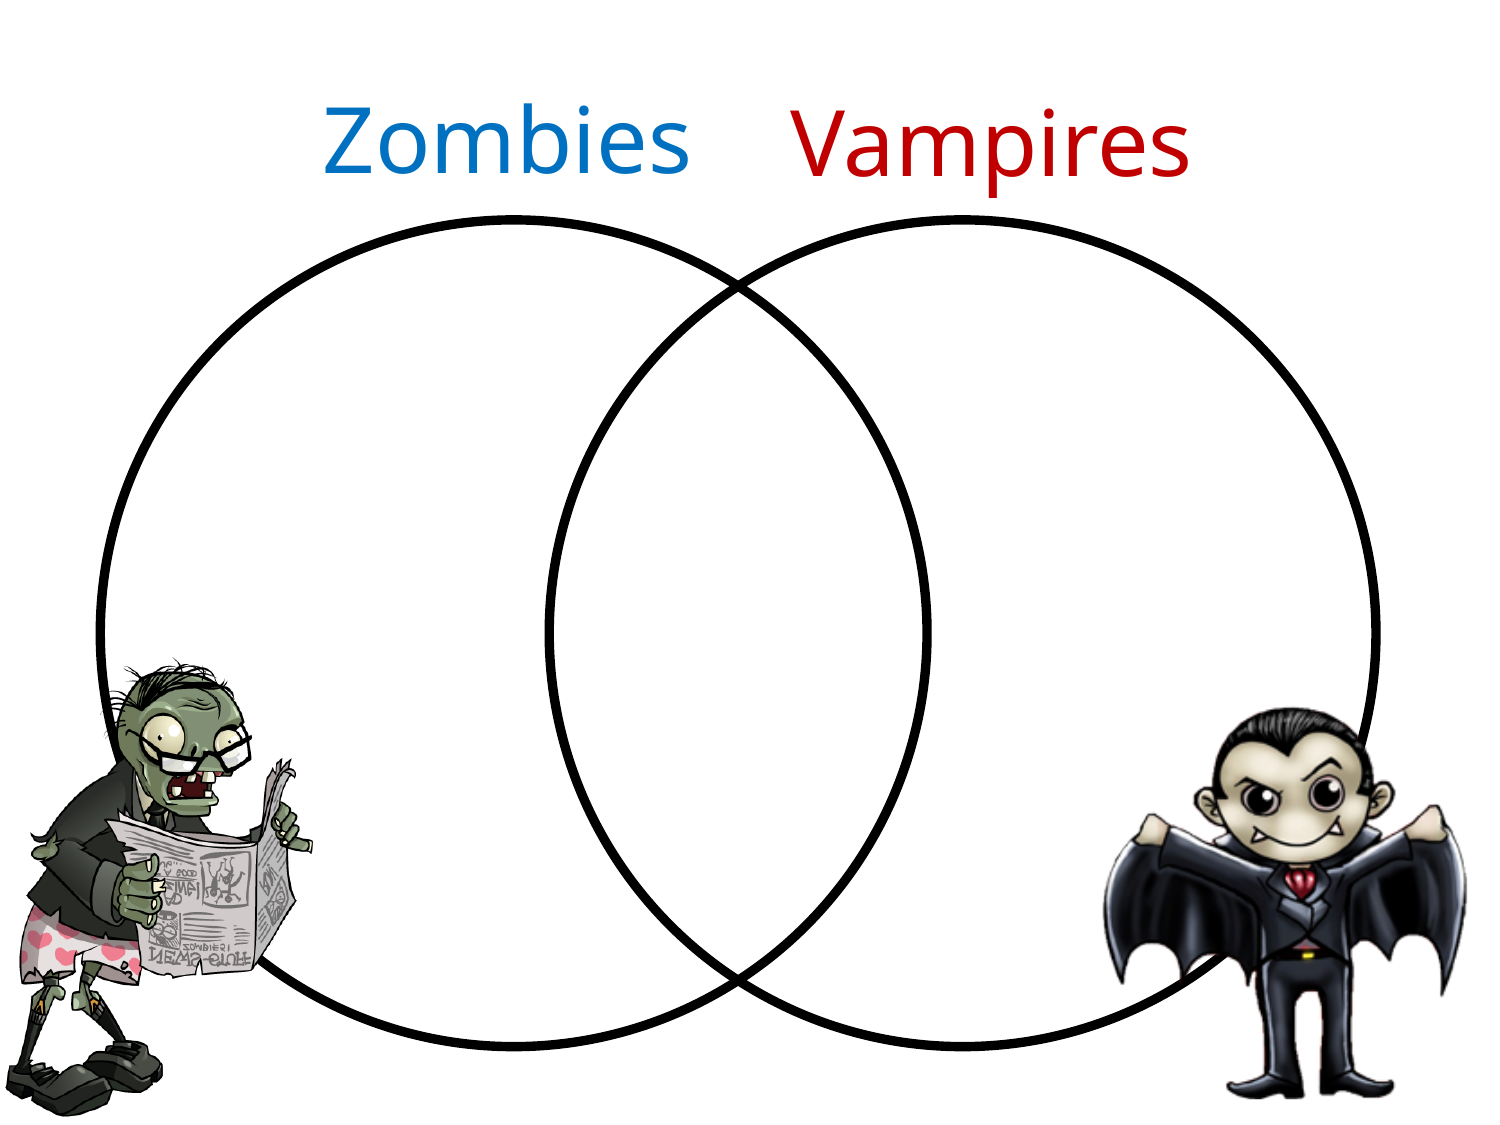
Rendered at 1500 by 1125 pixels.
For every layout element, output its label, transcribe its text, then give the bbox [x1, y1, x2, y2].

text_box [738, 261, 1379, 1049]
picture [0, 657, 314, 1125]
text_box [98, 217, 930, 1049]
text_box Vampires [702, 19, 1282, 261]
picture [1092, 692, 1500, 1125]
title Zombies [218, 66, 702, 209]
